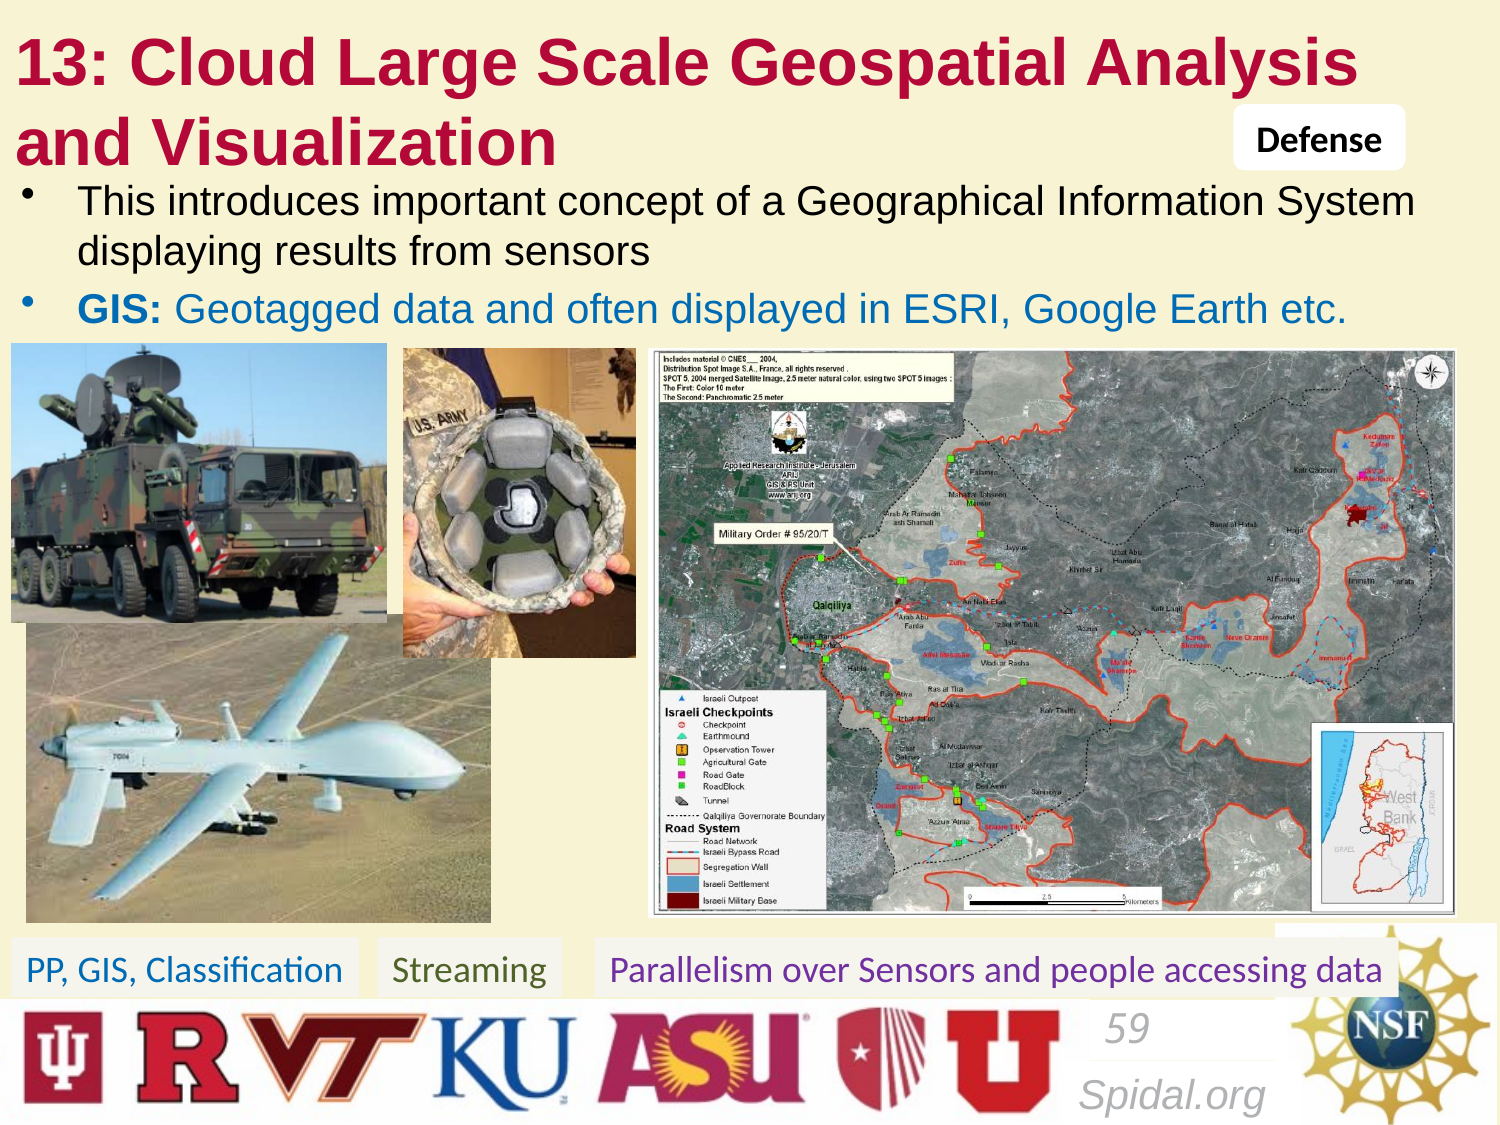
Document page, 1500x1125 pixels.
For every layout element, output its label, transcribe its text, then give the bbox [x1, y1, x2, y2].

text_box PP, GIS, Classification [11, 937, 359, 998]
list This introduces important concept of a Geographical Information System displaying results from sensors GIS: Geotagged data and often displayed in ESRI, Google Earth etc. [5, 165, 1500, 350]
picture [1275, 923, 1497, 1125]
text_box Streaming [377, 937, 563, 998]
title 13: Cloud Large Scale Geospatial Analysis and Visualization [0, 5, 1500, 193]
text_box Defense [1233, 104, 1406, 171]
picture [0, 999, 1089, 1125]
picture [648, 348, 1458, 918]
text_box Parallelism over Sensors and people accessing data [594, 937, 1399, 998]
picture [11, 343, 636, 924]
